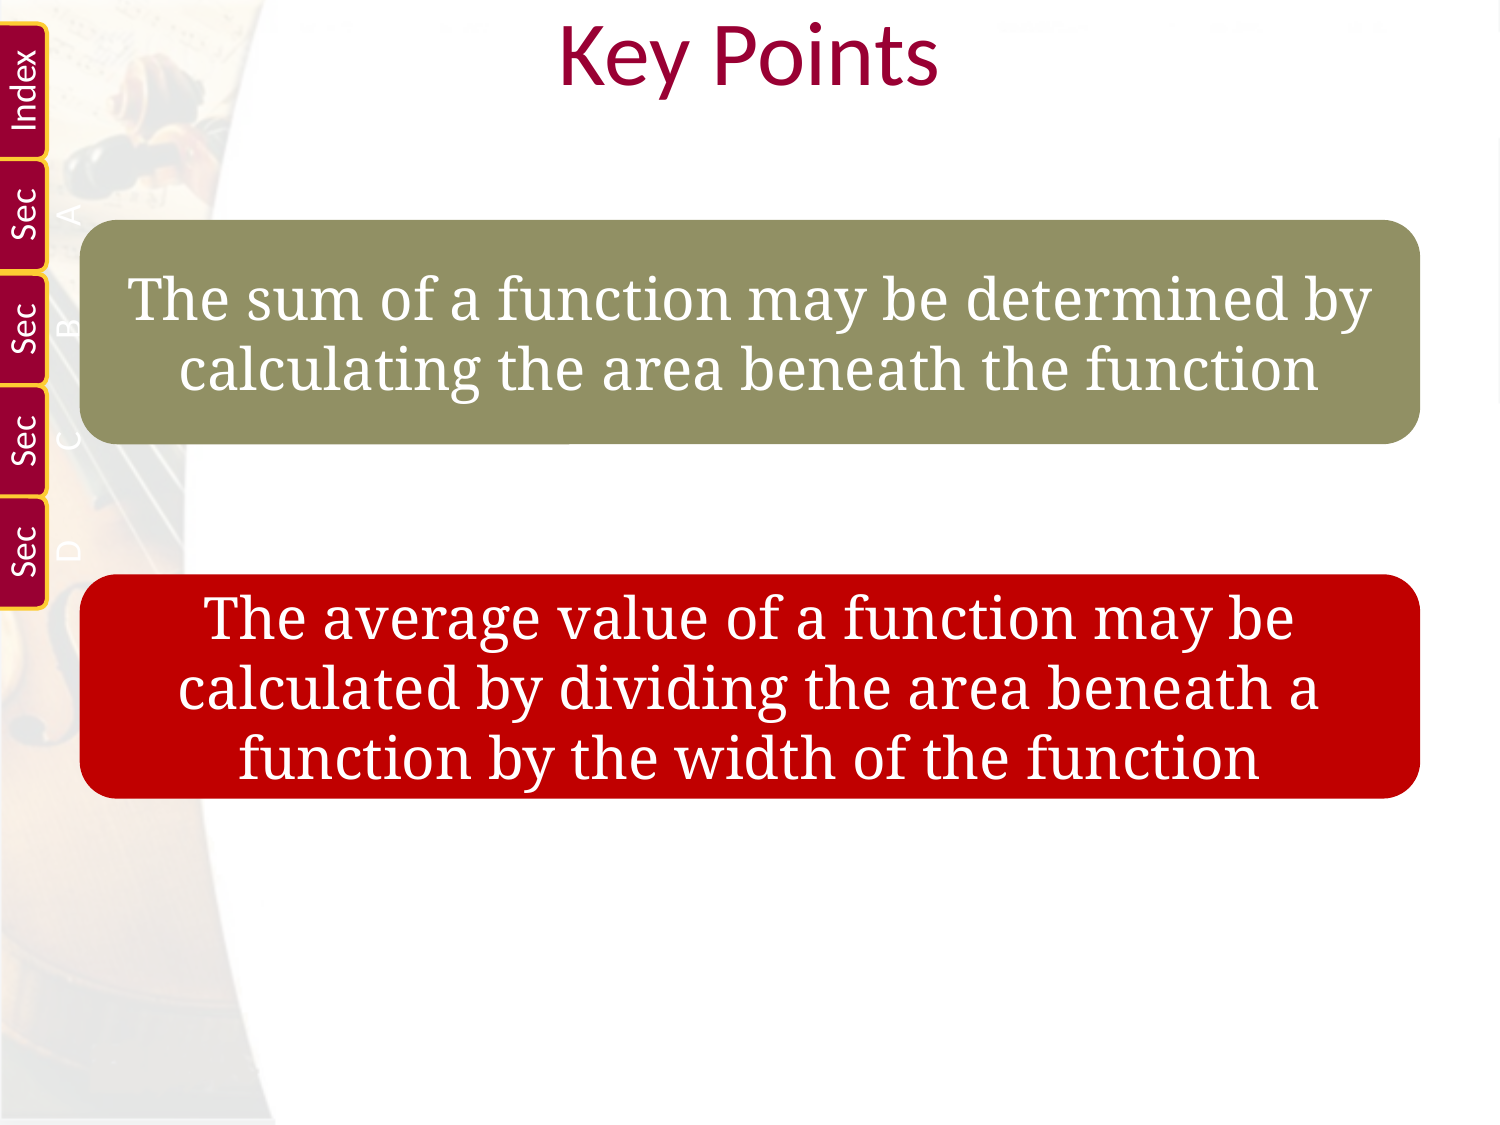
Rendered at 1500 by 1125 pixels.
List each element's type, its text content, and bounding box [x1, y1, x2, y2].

text_box The average value of a function may be calculated by dividing the area beneath a function by the width of the function [77, 572, 1423, 801]
text_box The sum of a function may be determined by calculating the area beneath the function [77, 217, 1423, 447]
title Key Points [75, 0, 1425, 143]
